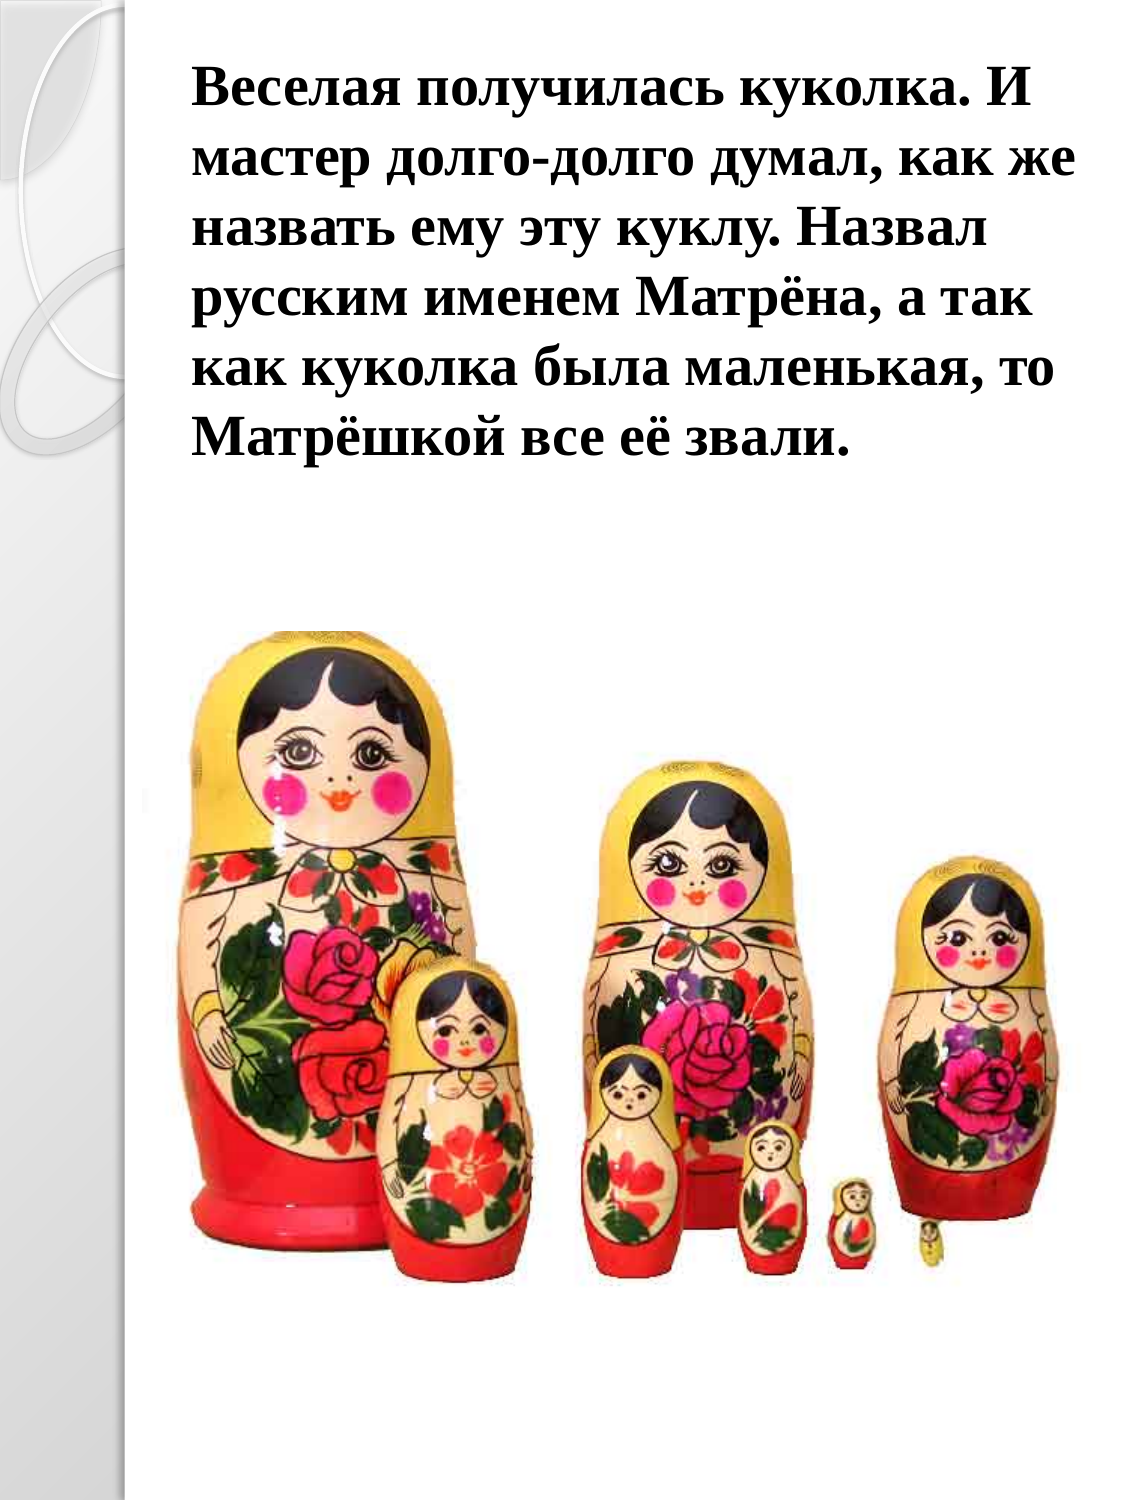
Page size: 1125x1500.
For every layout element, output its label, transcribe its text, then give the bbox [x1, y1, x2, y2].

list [142, 631, 1105, 1359]
title Веселая получилась куколка. И мастер долго-долго думал, как же назвать ему эту куклу. Назвал русским именем Матрёна, а так как куколка была маленькая, то Матрёшкой все её звали. [176, 60, 1125, 455]
